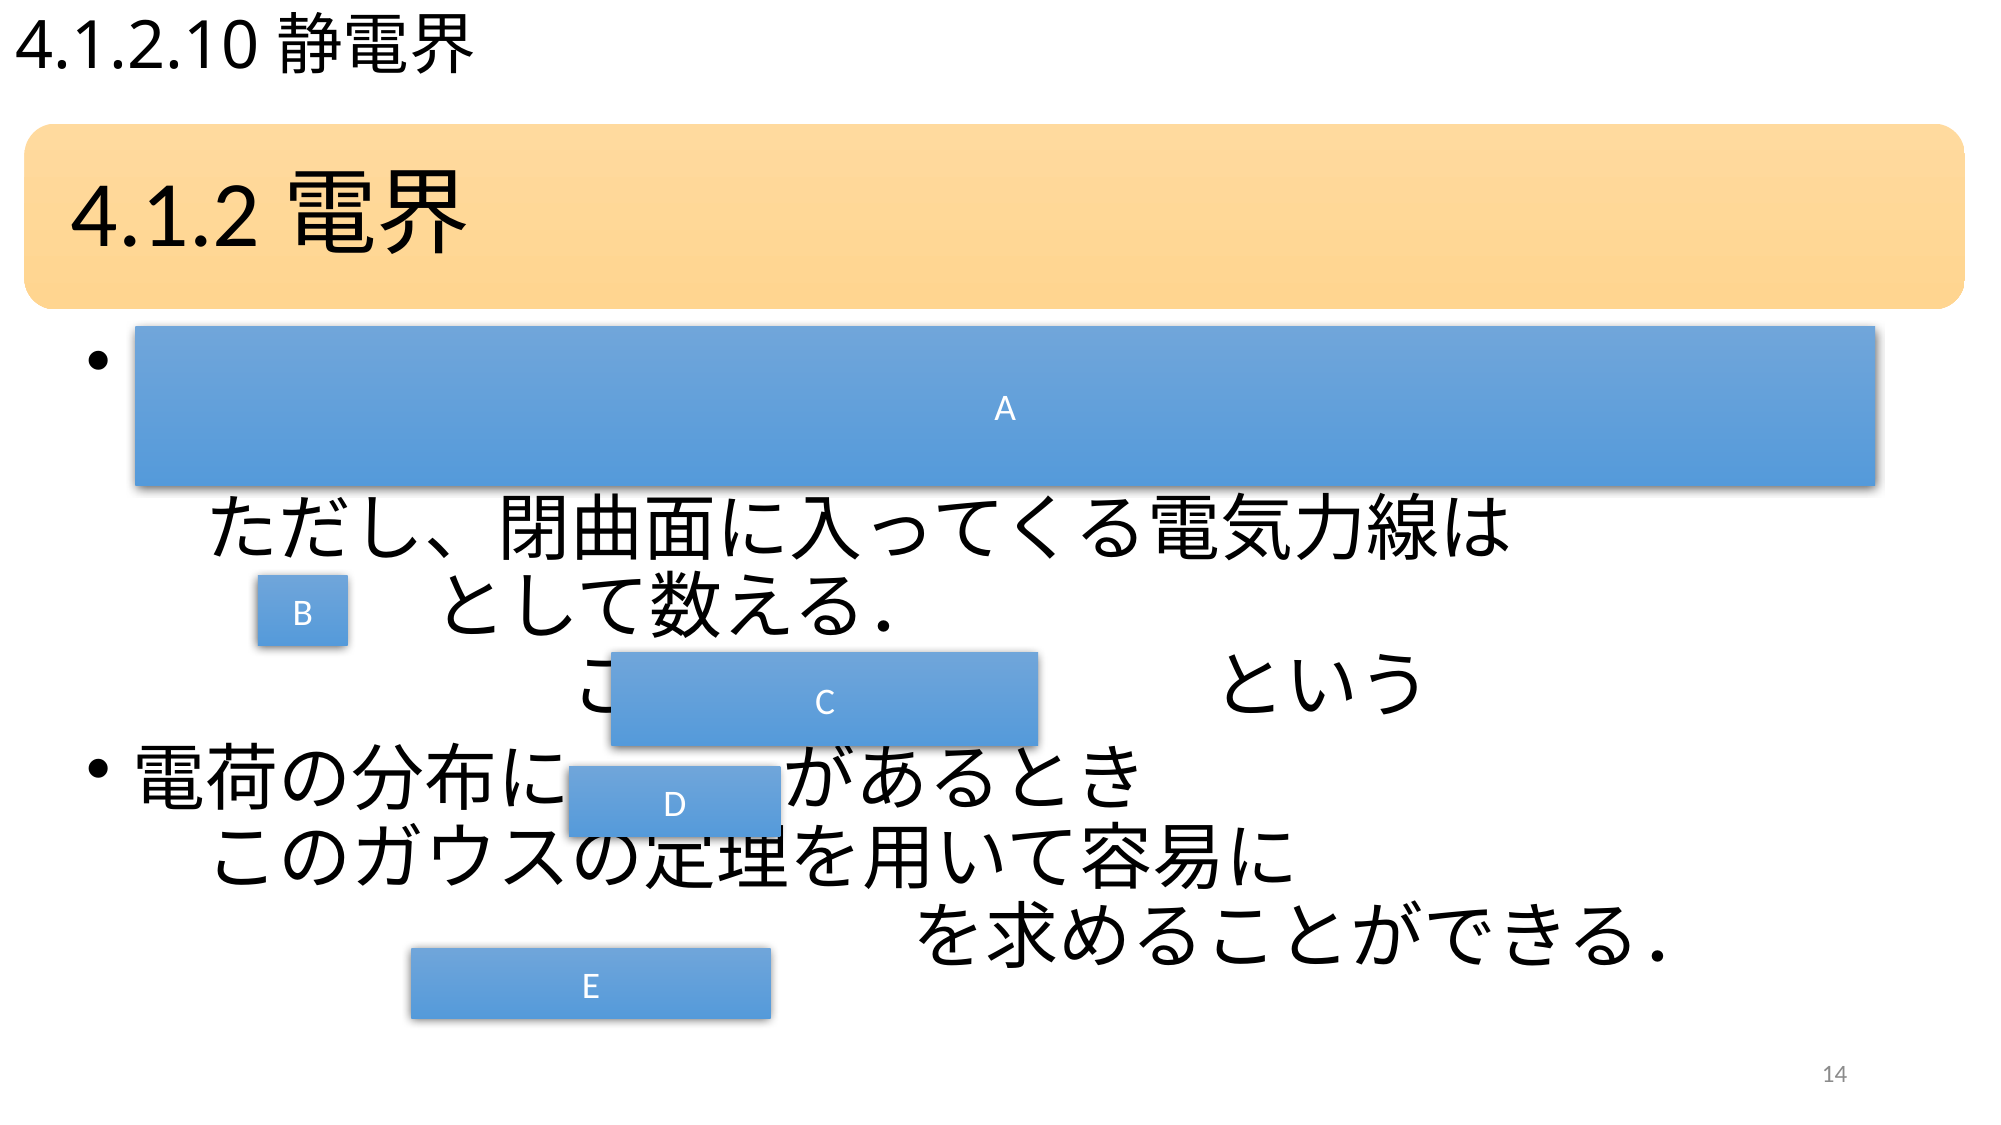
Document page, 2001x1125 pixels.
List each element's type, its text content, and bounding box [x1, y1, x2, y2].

title 4.1.2.10静電界 [0, 0, 1725, 156]
slide_number 14 [1412, 1043, 1863, 1103]
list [24, 108, 1965, 1043]
